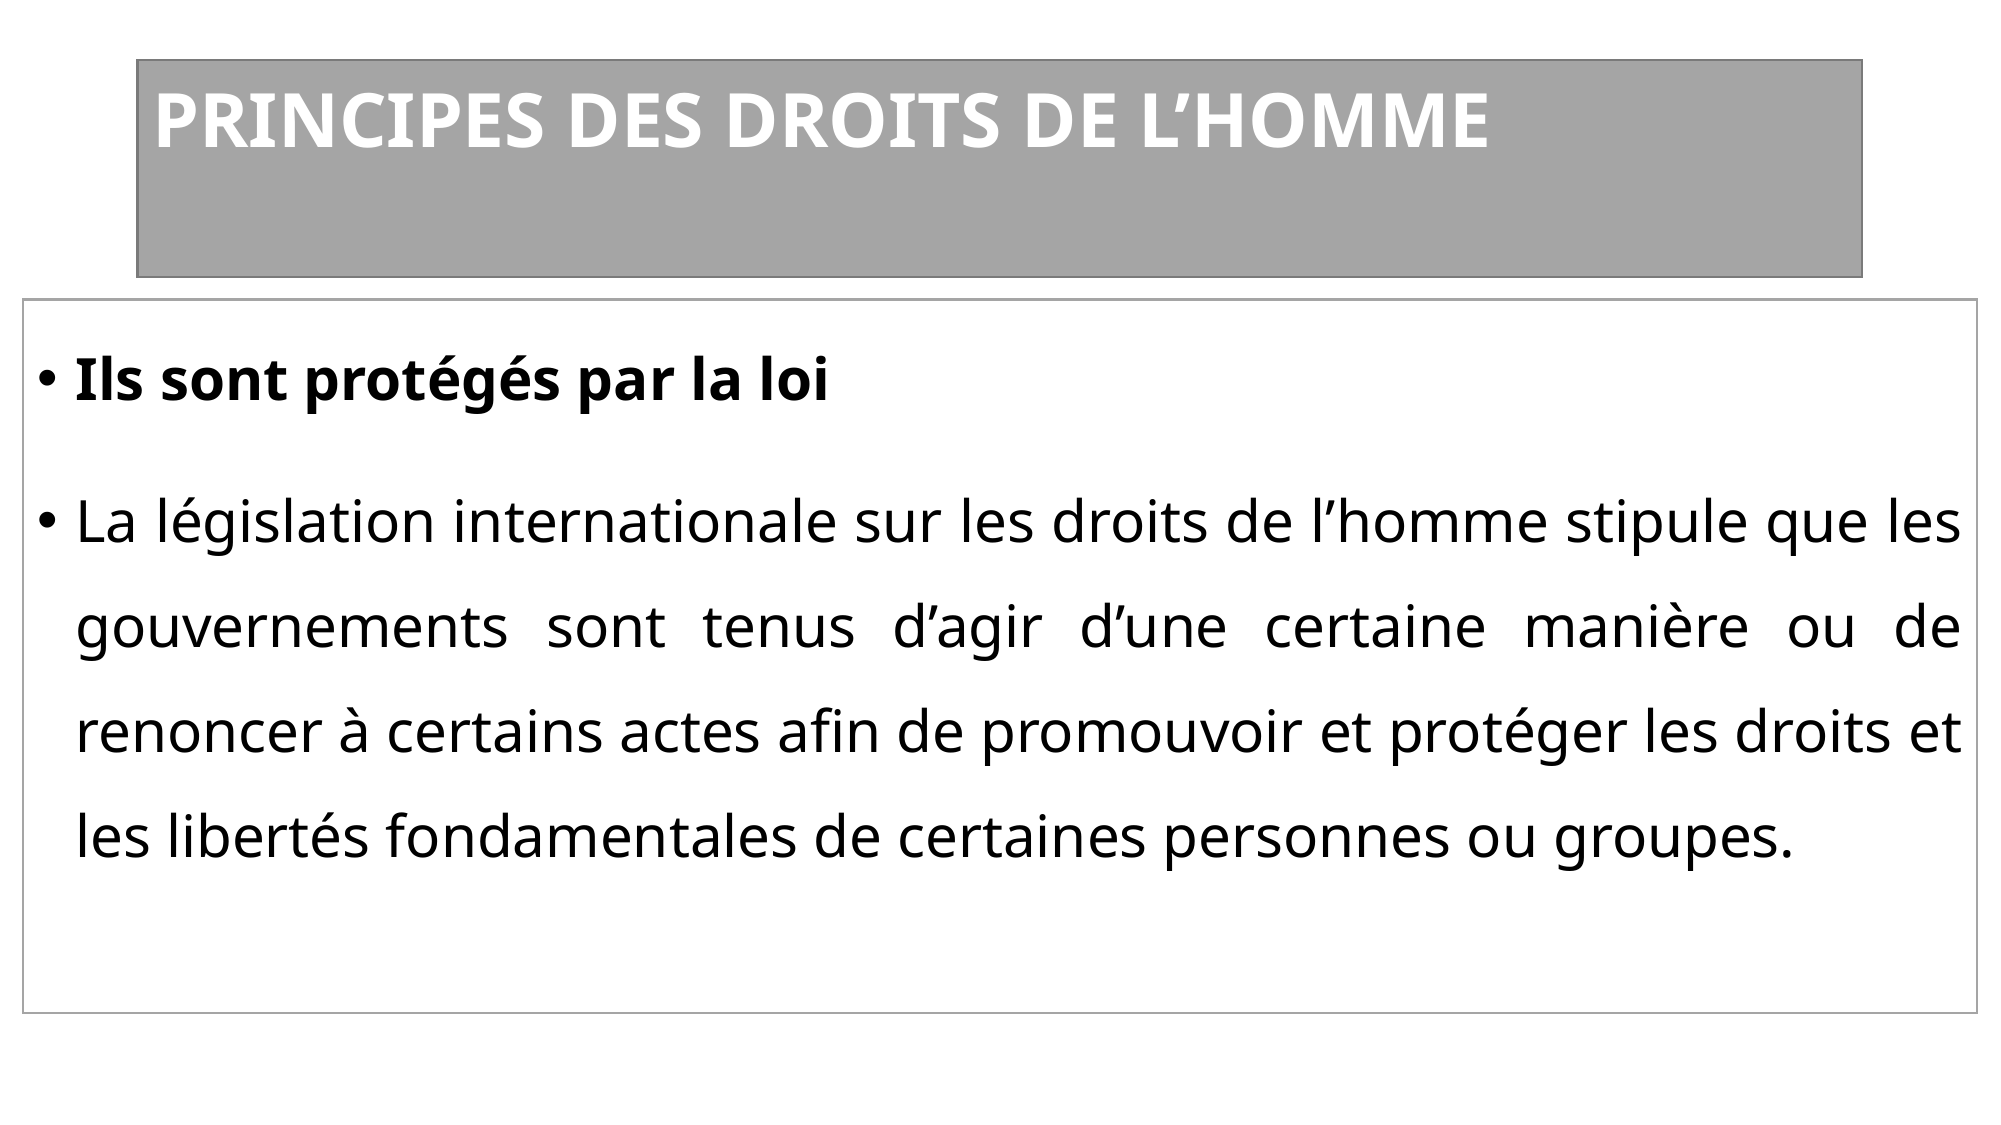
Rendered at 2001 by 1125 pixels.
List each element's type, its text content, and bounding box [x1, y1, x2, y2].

list Ils sont protégés par la loi La législation internationale sur les droits de l’homme stipule que les gouvernements sont tenus d’agir d’une certaine manière ou de renoncer à certains actes afin de promouvoir et protéger les droits et les libertés fondamentales de certaines personnes ou groupes. [22, 298, 1978, 1014]
title PRINCIPES DES DROITS DE L’HOMME [136, 59, 1863, 278]
